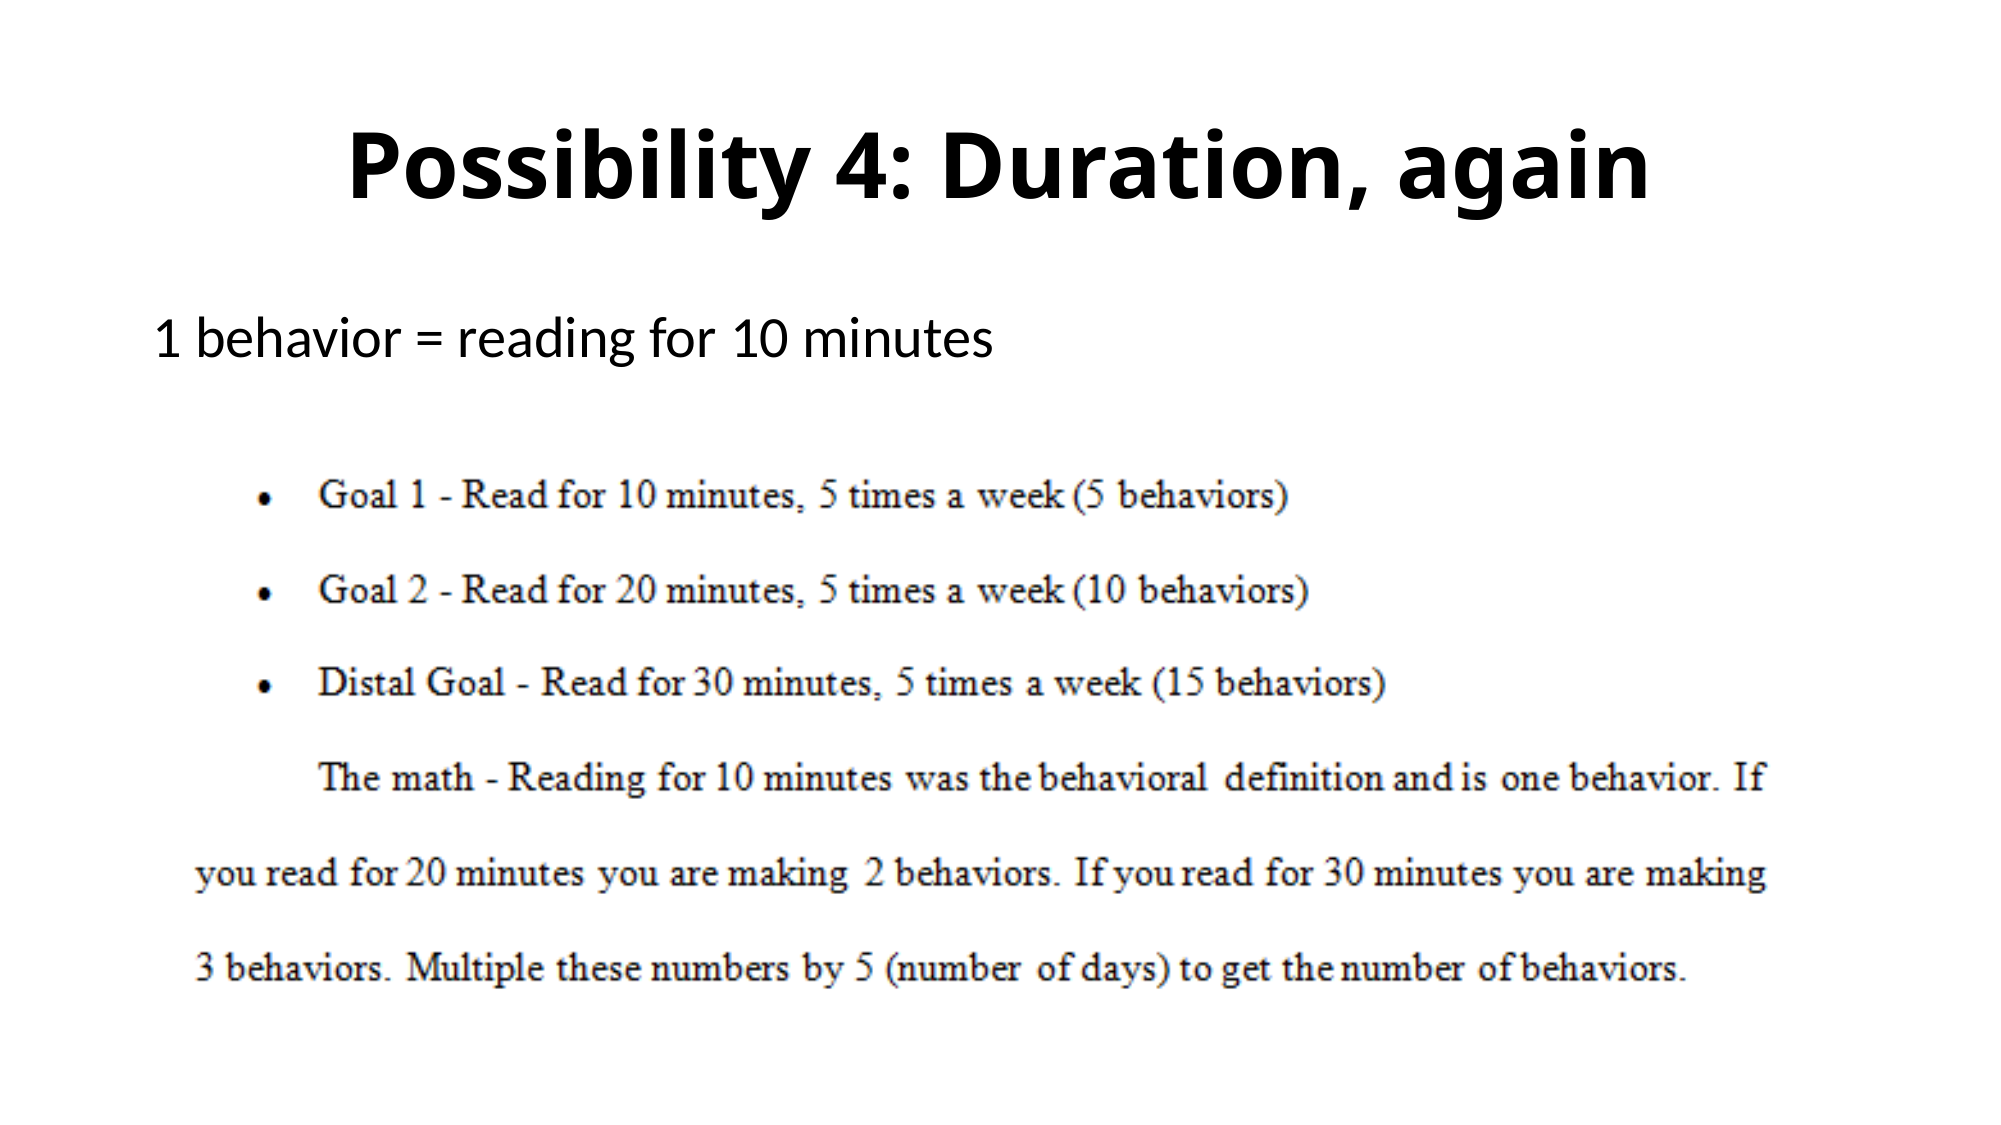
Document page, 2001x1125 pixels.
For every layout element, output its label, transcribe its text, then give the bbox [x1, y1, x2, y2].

picture [155, 452, 1809, 1043]
list 1 behavior = reading for 10 minutes [137, 299, 1863, 1014]
title Possibility 4: Duration, again [137, 59, 1863, 278]
